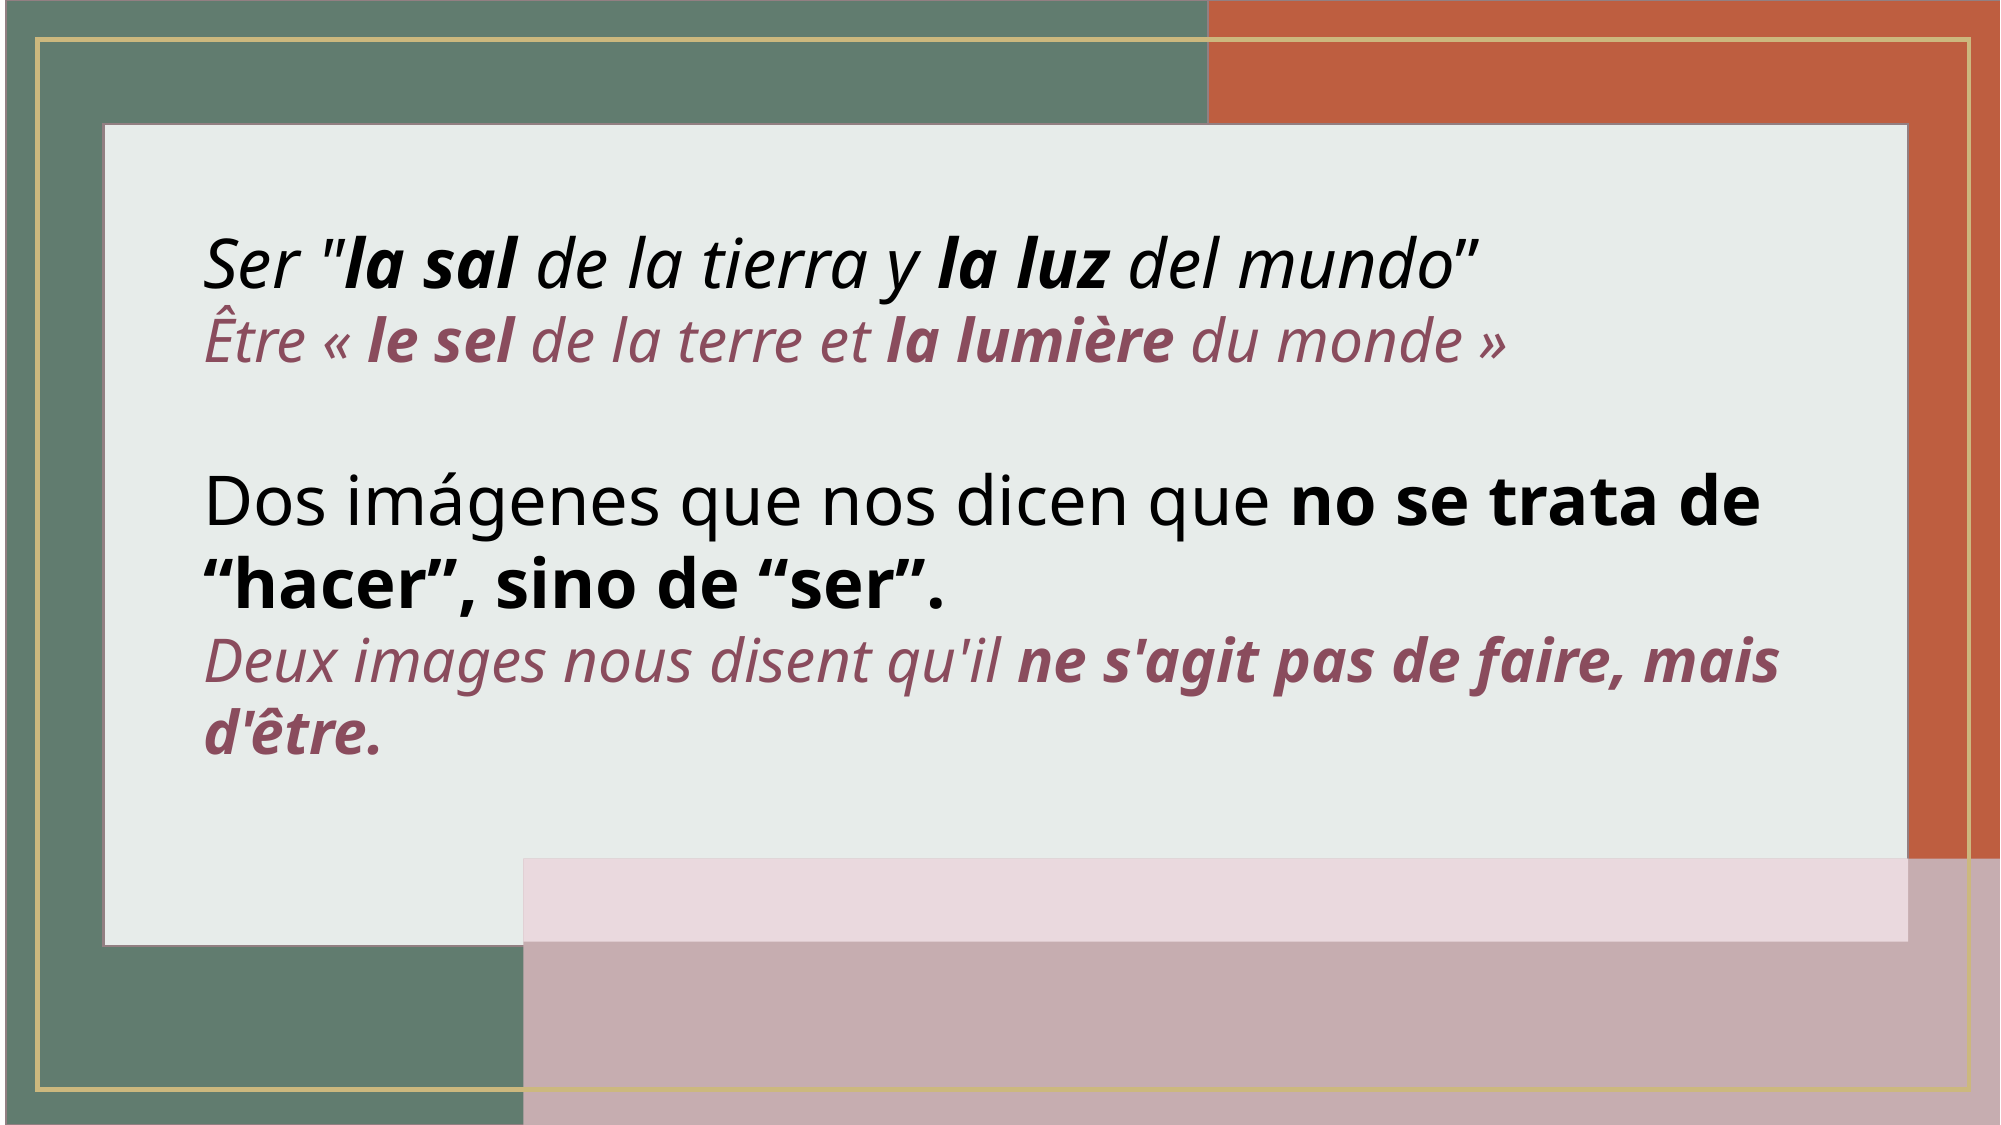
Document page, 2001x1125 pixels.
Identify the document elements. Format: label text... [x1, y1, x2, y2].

text_box [522, 858, 2000, 1125]
text_box [1207, 0, 2000, 858]
text_box Ser "la sal de la tierra y la luz del mundo” Être « le sel de la terre et la lumière du monde » Dos imágenes que nos dicen que no se trata de “hacer”, sino de “ser”. Deux images nous disent qu'il ne s'agit pas de faire, mais d'être. [188, 129, 1928, 775]
text_box [5, 0, 1207, 1125]
text_box [36, 38, 1970, 1090]
